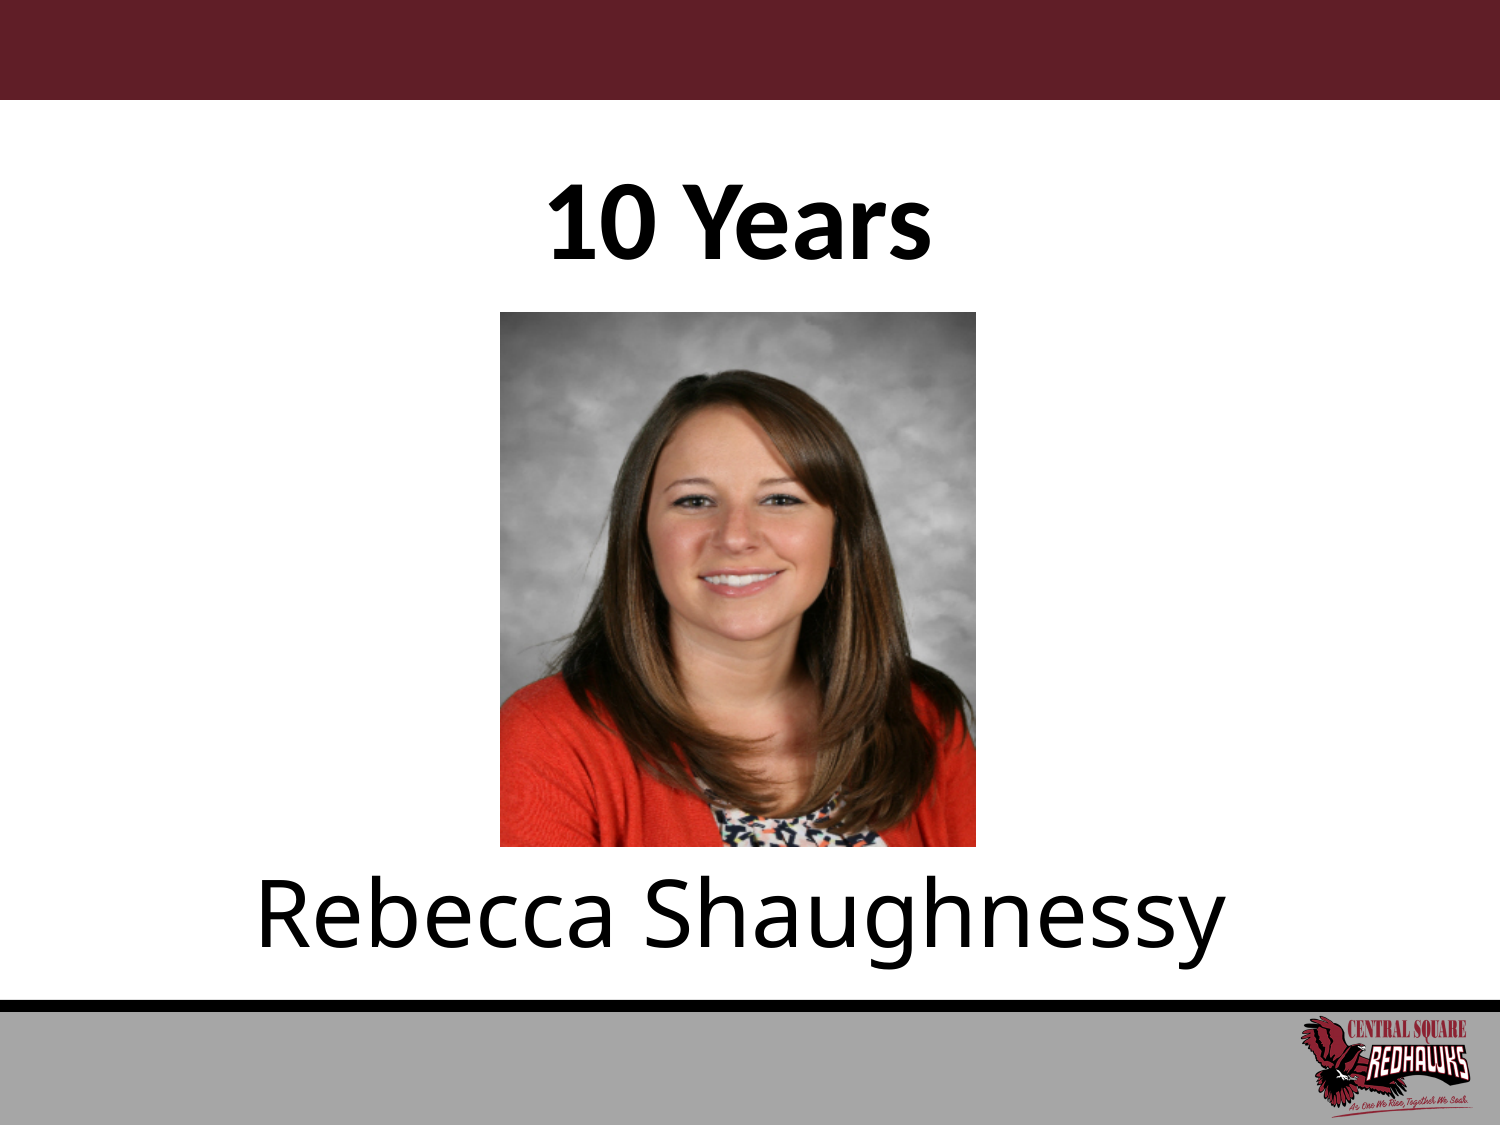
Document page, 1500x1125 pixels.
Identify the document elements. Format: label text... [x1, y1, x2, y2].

picture [499, 312, 976, 847]
picture [1287, 1012, 1475, 1119]
text_box Rebecca Shaughnessy [238, 846, 1242, 974]
text_box 10 Years [526, 137, 949, 290]
